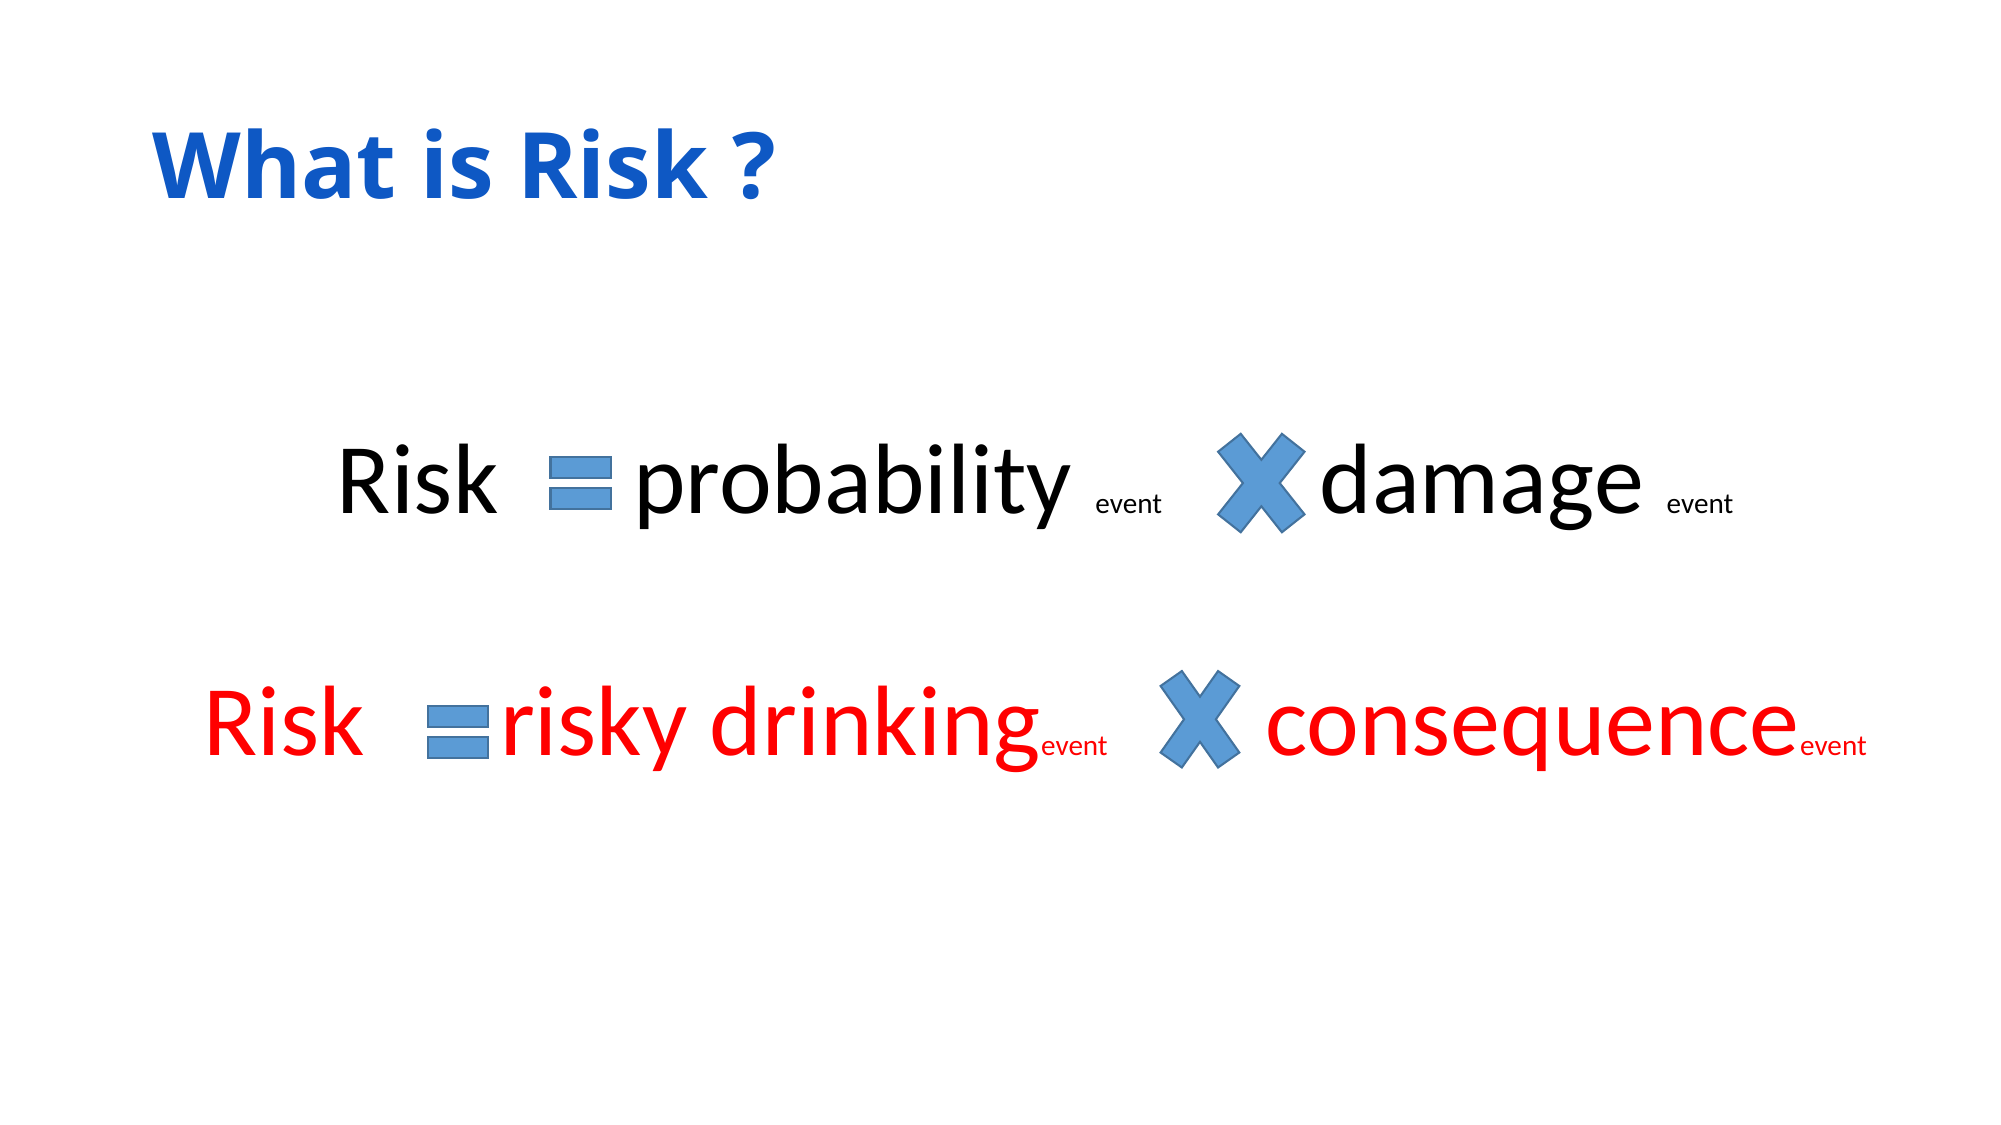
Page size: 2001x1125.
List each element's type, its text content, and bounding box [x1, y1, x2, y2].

text_box [1159, 669, 1241, 769]
text_box [1216, 432, 1306, 534]
list Risk probability event damage event [176, 328, 1902, 603]
text_box [549, 456, 612, 479]
text_box [549, 487, 612, 510]
text_box Risk risky drinkingevent consequenceevent [176, 661, 1902, 935]
title What is Risk ? [137, 59, 1863, 278]
